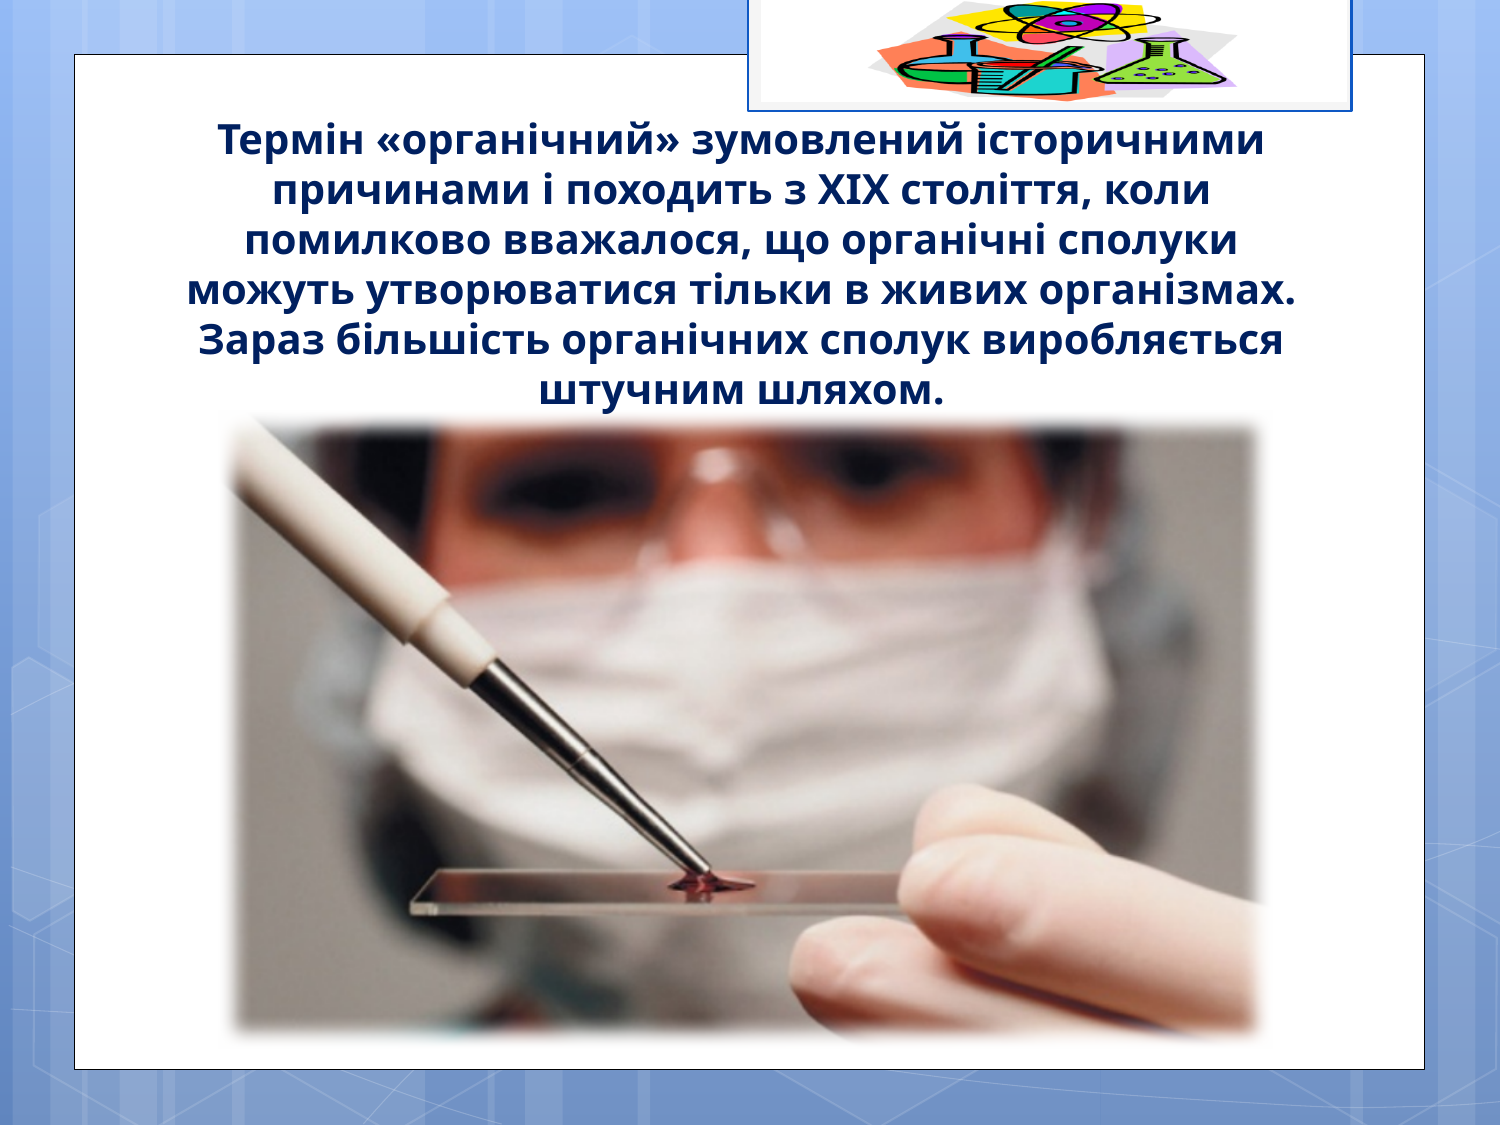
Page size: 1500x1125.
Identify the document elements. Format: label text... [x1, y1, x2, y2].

title Термін «органічний» зумовлений історичними причинами і походить з XIX століття, коли помилково вважалося, що органічні сполуки можуть утворюватися тільки в живих організмах. Зараз більшість органічних сполук виробляється штучним шляхом. [159, 168, 1324, 421]
picture [761, 0, 1347, 102]
picture [218, 410, 1273, 1050]
